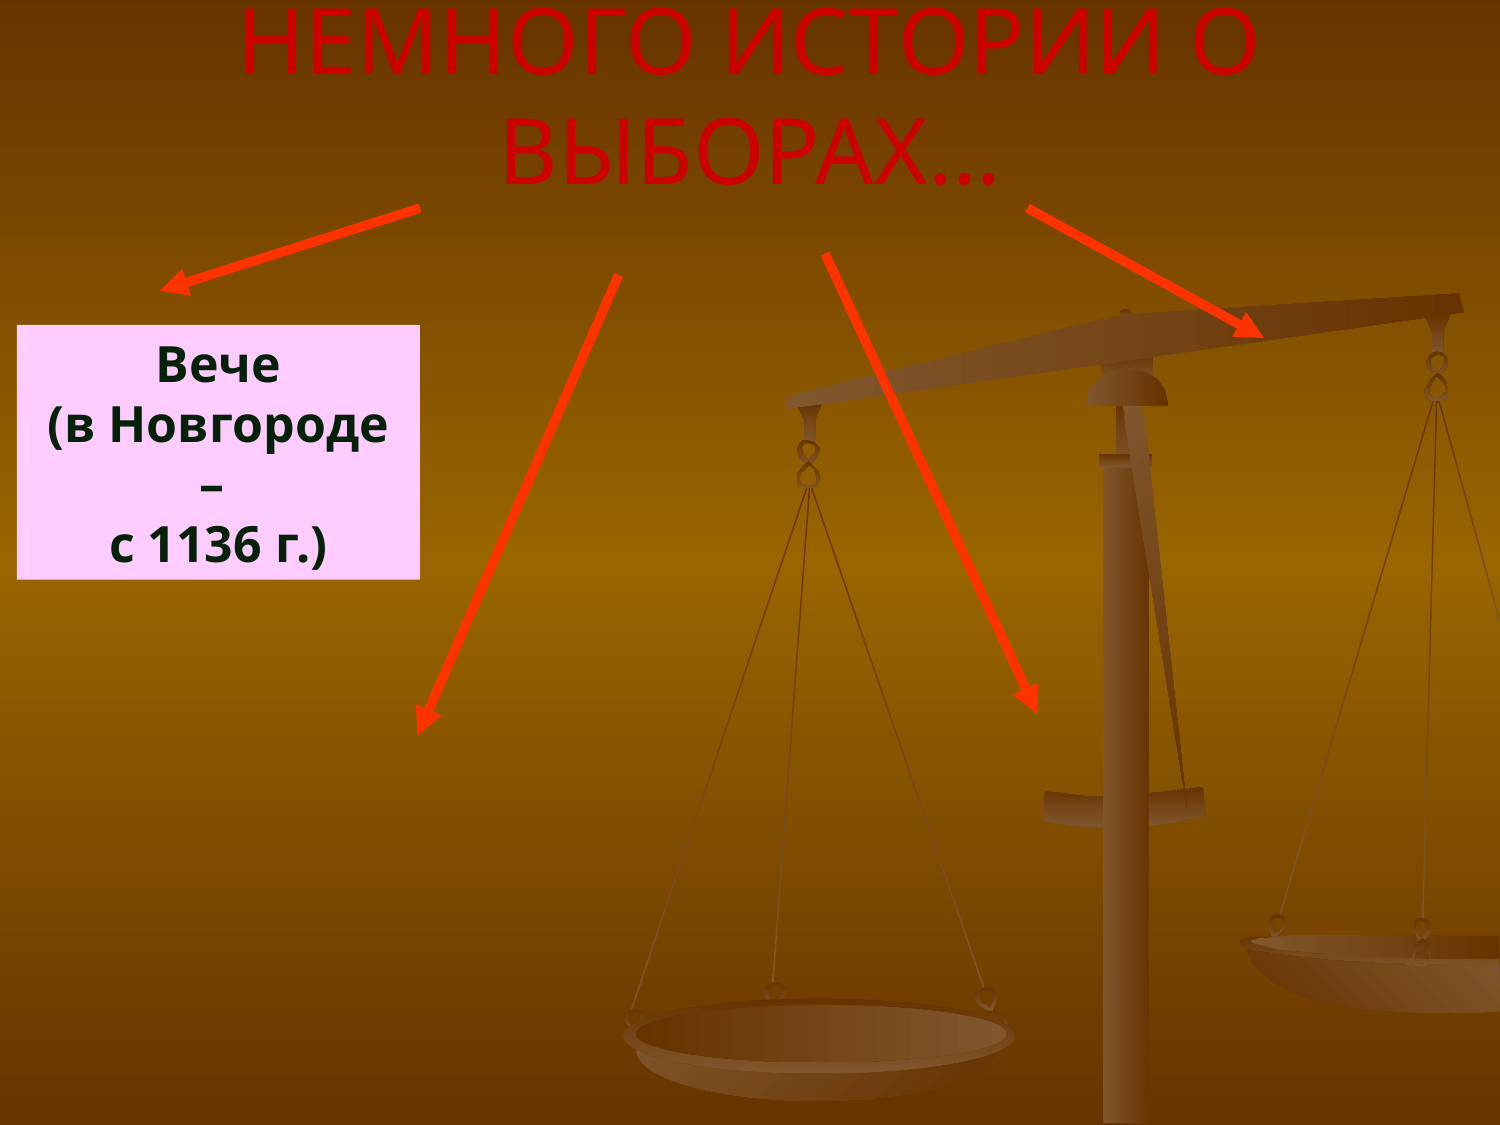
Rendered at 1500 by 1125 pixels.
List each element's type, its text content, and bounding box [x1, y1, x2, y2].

title НЕМНОГО ИСТОРИИ О ВЫБОРАХ… [74, 24, 1426, 162]
text_box [416, 274, 619, 736]
text_box [824, 253, 1038, 715]
text_box Вече (в Новгороде – с 1136 г.) [16, 324, 420, 580]
text_box [1027, 207, 1264, 338]
text_box [159, 207, 421, 293]
